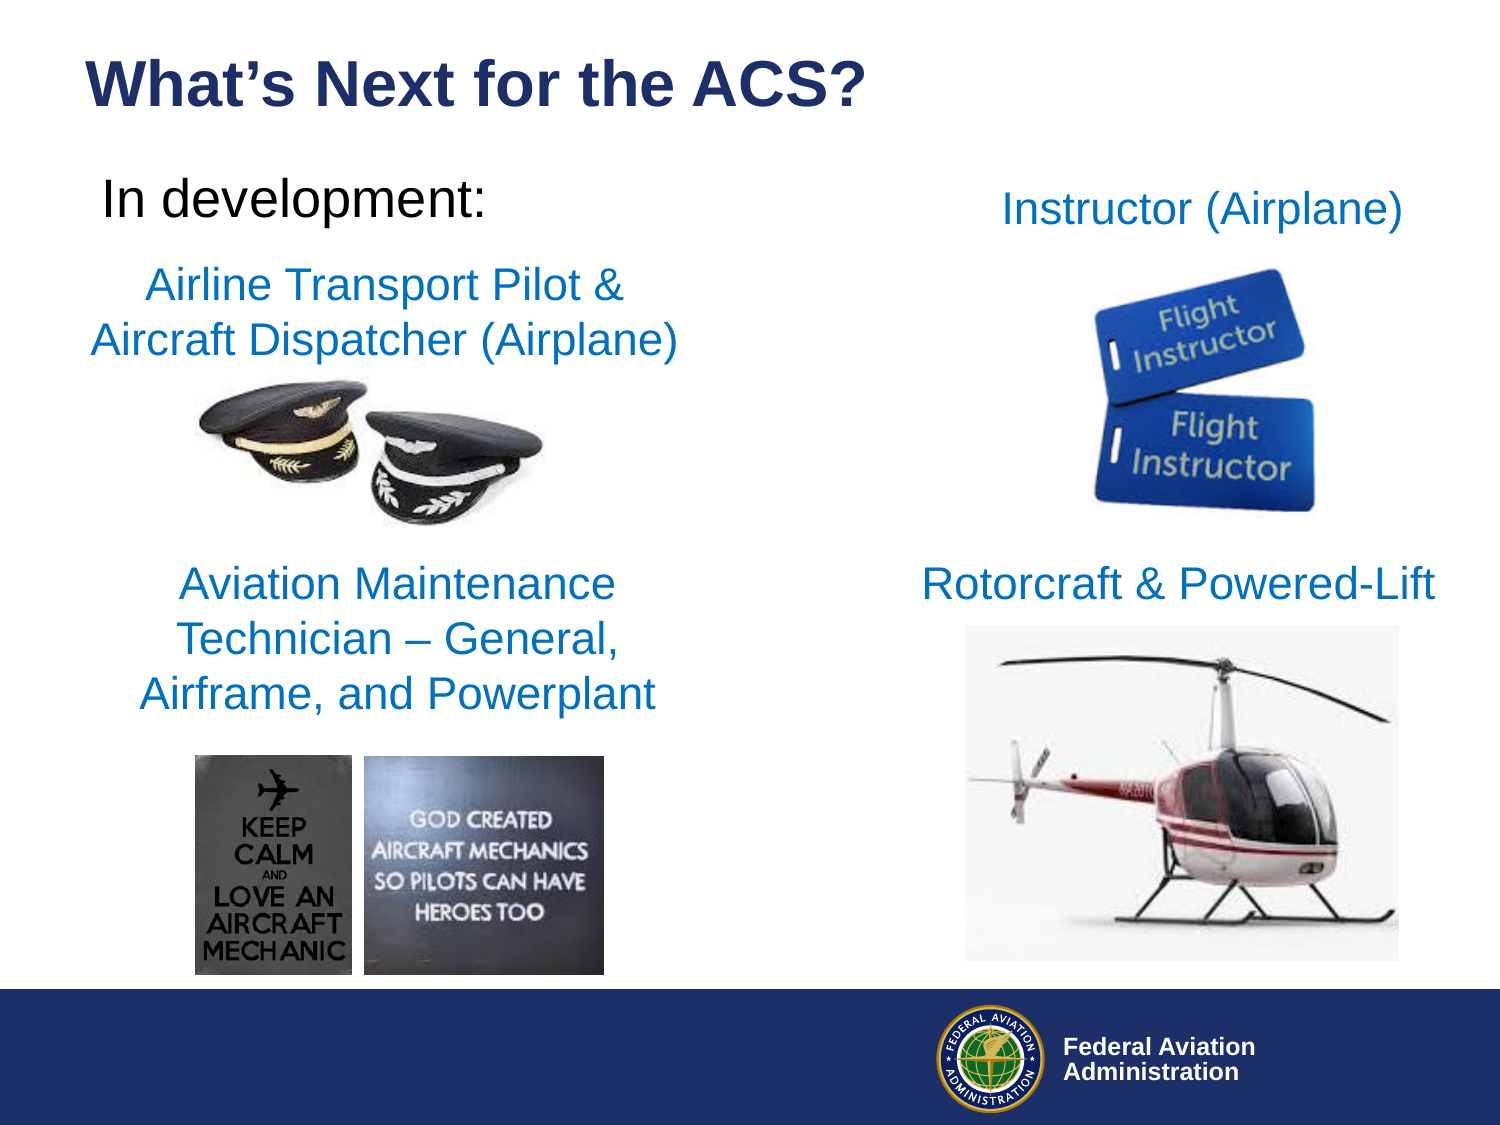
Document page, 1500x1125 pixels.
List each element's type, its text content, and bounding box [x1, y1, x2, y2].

text_box Rotorcraft & Powered-Lift [906, 546, 1471, 616]
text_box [195, 755, 604, 976]
text_box Instructor (Airplane) [986, 171, 1428, 242]
picture [195, 363, 548, 532]
text_box Airline Transport Pilot & Aircraft Dispatcher (Airplane) [64, 247, 705, 463]
picture [1066, 255, 1348, 538]
text_box Aviation Maintenance Technician – General, Airframe, and Powerplant [90, 546, 705, 726]
title What’s Next for the ACS? [70, 34, 1461, 128]
text_box In development: [86, 155, 631, 247]
picture [965, 625, 1399, 962]
